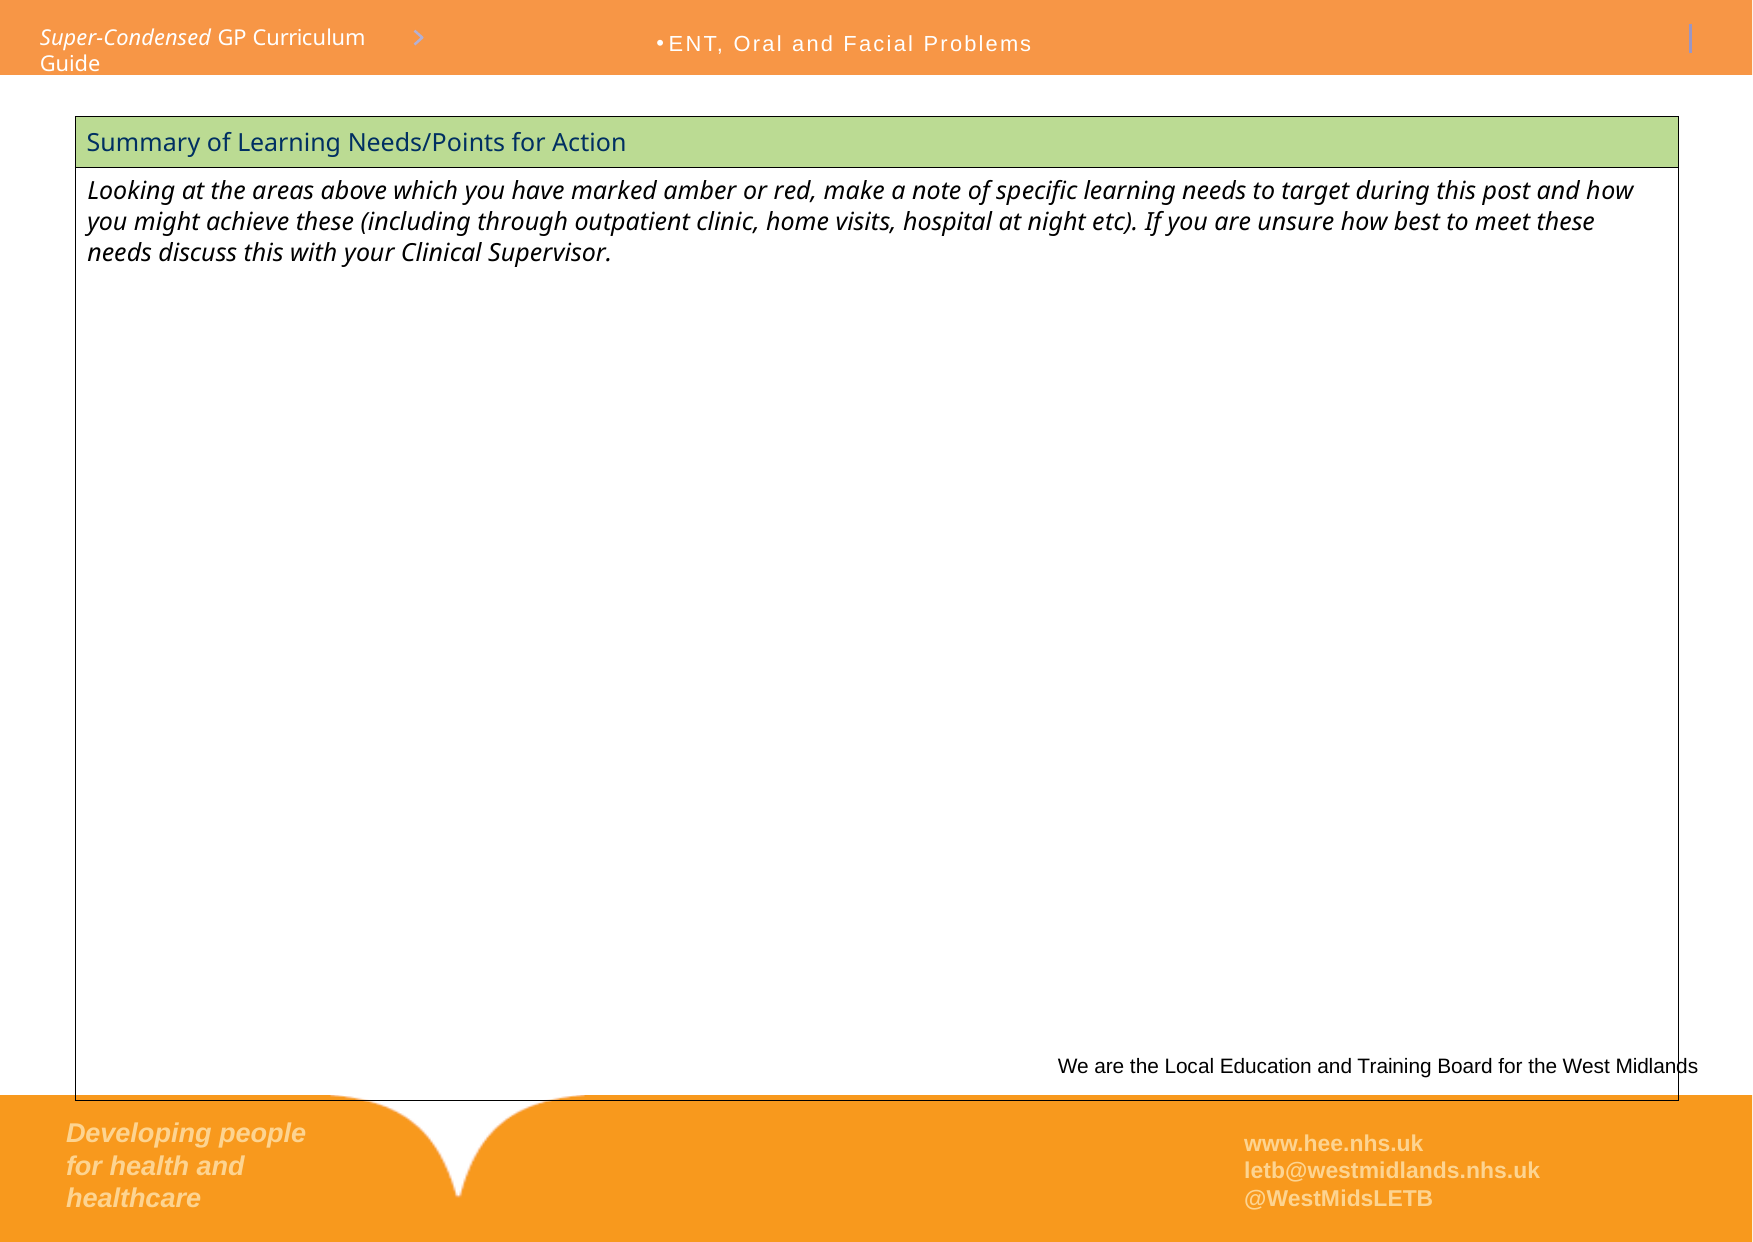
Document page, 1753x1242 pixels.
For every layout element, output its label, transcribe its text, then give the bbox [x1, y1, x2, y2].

text_box [414, 30, 423, 45]
picture [0, 1095, 1753, 1242]
text_box [76, 117, 1678, 167]
text_box Summary of Learning Needs/Points for Action Looking at the areas above which you have marked amber or red, make a note of specific learning needs to target during this post and how you might achieve these (including through outpatient clinic, home visits, hospital at night etc). If you are unsure how best to meet these needs discuss this with your Clinical Supervisor. [84, 126, 1649, 270]
text_box We are the Local Education and Training Board for the West Midlands [1025, 1045, 1678, 1093]
text_box ENT, Oral and Facial Problems [429, 23, 1276, 59]
text_box We are the Local Education and Training Board for the West Midlands [1679, 1045, 1714, 1093]
text_box Super-Condensed GP Curriculum Guide [37, 23, 409, 53]
text_box [0, 0, 1753, 75]
